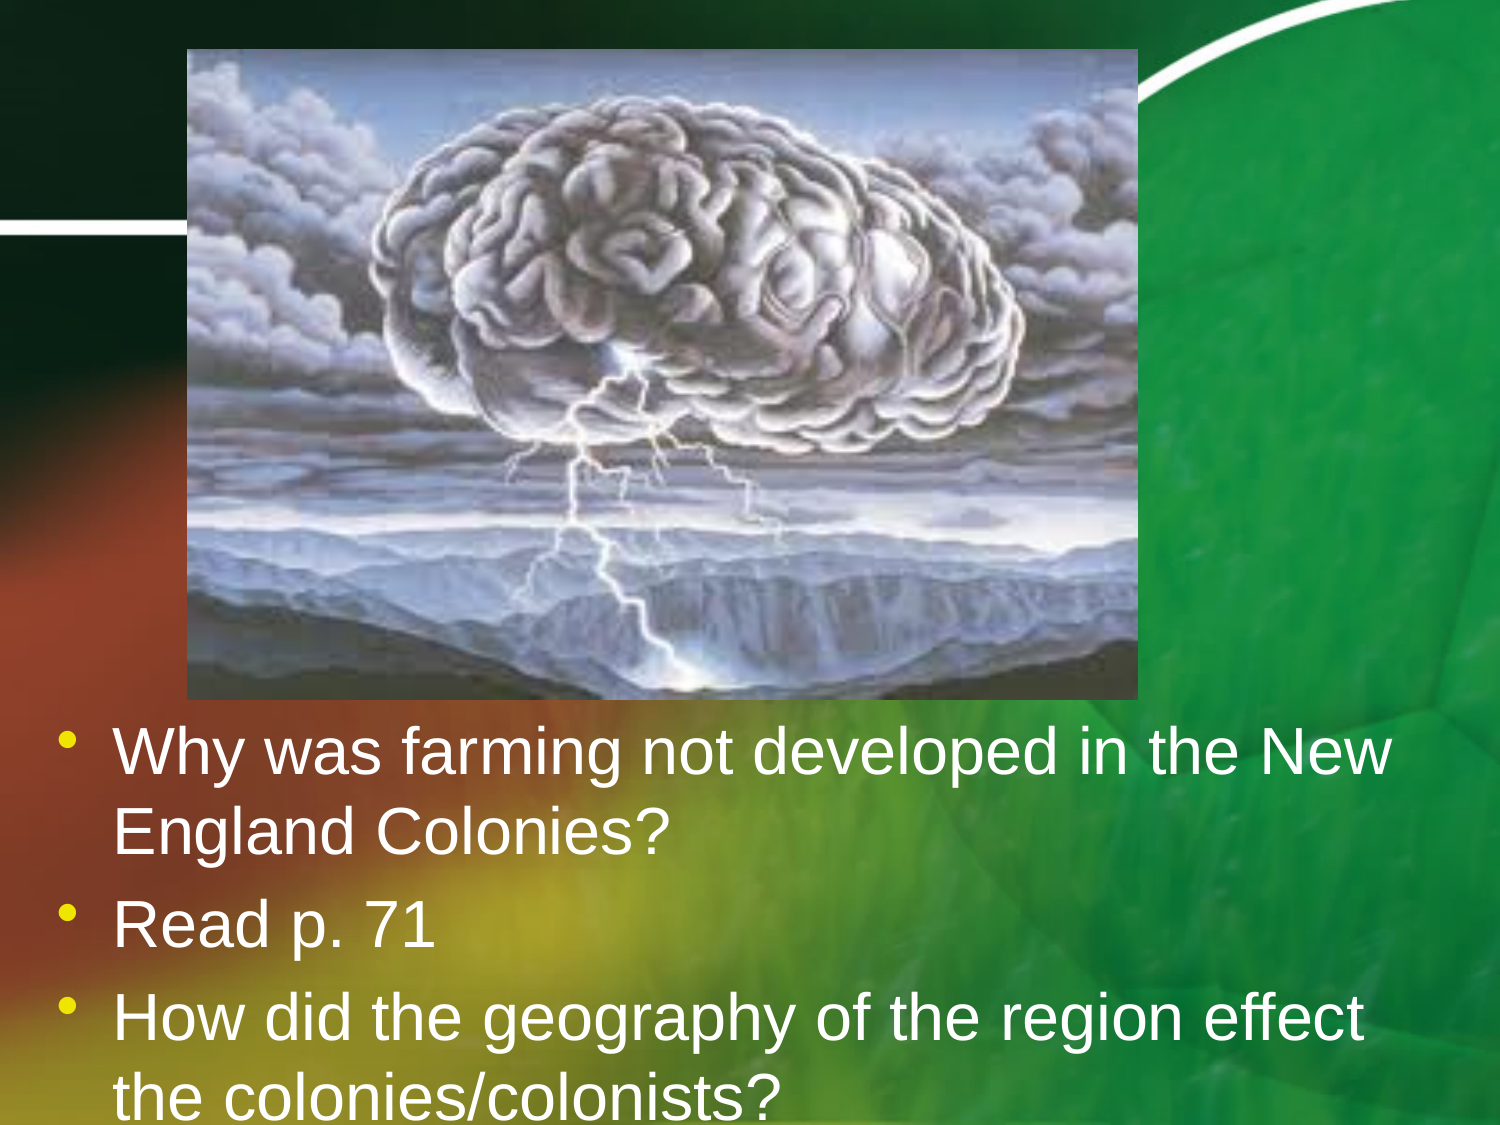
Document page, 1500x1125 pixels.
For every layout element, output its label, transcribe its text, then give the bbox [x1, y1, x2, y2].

list Why was farming not developed in the New England Colonies? Read p. 71 How did the geography of the region effect the colonies/colonists? [40, 699, 1460, 1048]
picture [0, 0, 1500, 1125]
